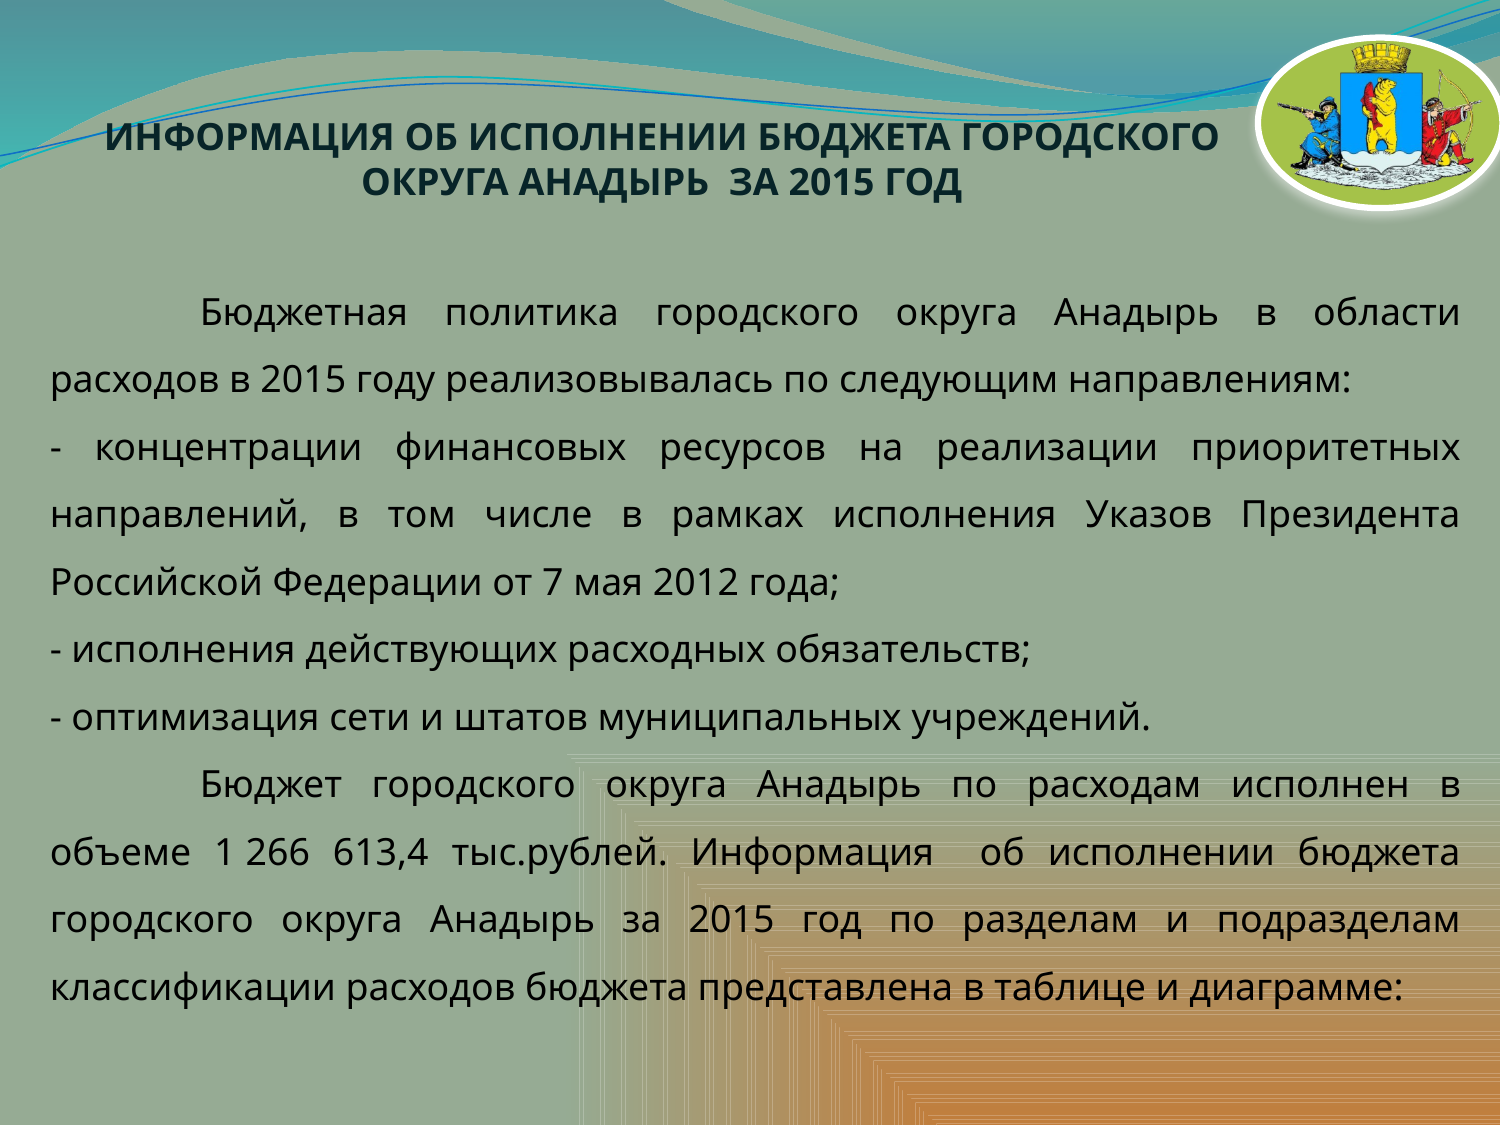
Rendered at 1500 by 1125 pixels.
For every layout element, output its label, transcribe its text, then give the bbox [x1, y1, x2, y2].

text_box [1254, 83, 1268, 163]
text_box [1493, 84, 1500, 162]
text_box Бюджетная политика городского округа Анадырь в области расходов в 2015 году реализовывалась по следующим направлениям: - концентрации финансовых ресурсов на реализации приоритетных направлений, в том числе в рамках исполнения Указов Президента Российской Федерации от 7 мая 2012 года; - исполнения действующих расходных обязательств; - оптимизация сети и штатов муниципальных учреждений. Бюджет городского округа Анадырь по расходам исполнен в объеме 1 266 613,4 тыс.рублей. Информация об исполнении бюджета городского округа Анадырь за 2015 год по разделам и подразделам классификации расходов бюджета представлена в таблице и диаграмме: [35, 257, 1477, 1061]
text_box [1336, 34, 1425, 40]
text_box [1330, 204, 1430, 212]
text_box Информация об исполнении бюджета городского округа Анадырь за 2015 год [82, 105, 1243, 256]
picture [1275, 41, 1487, 191]
